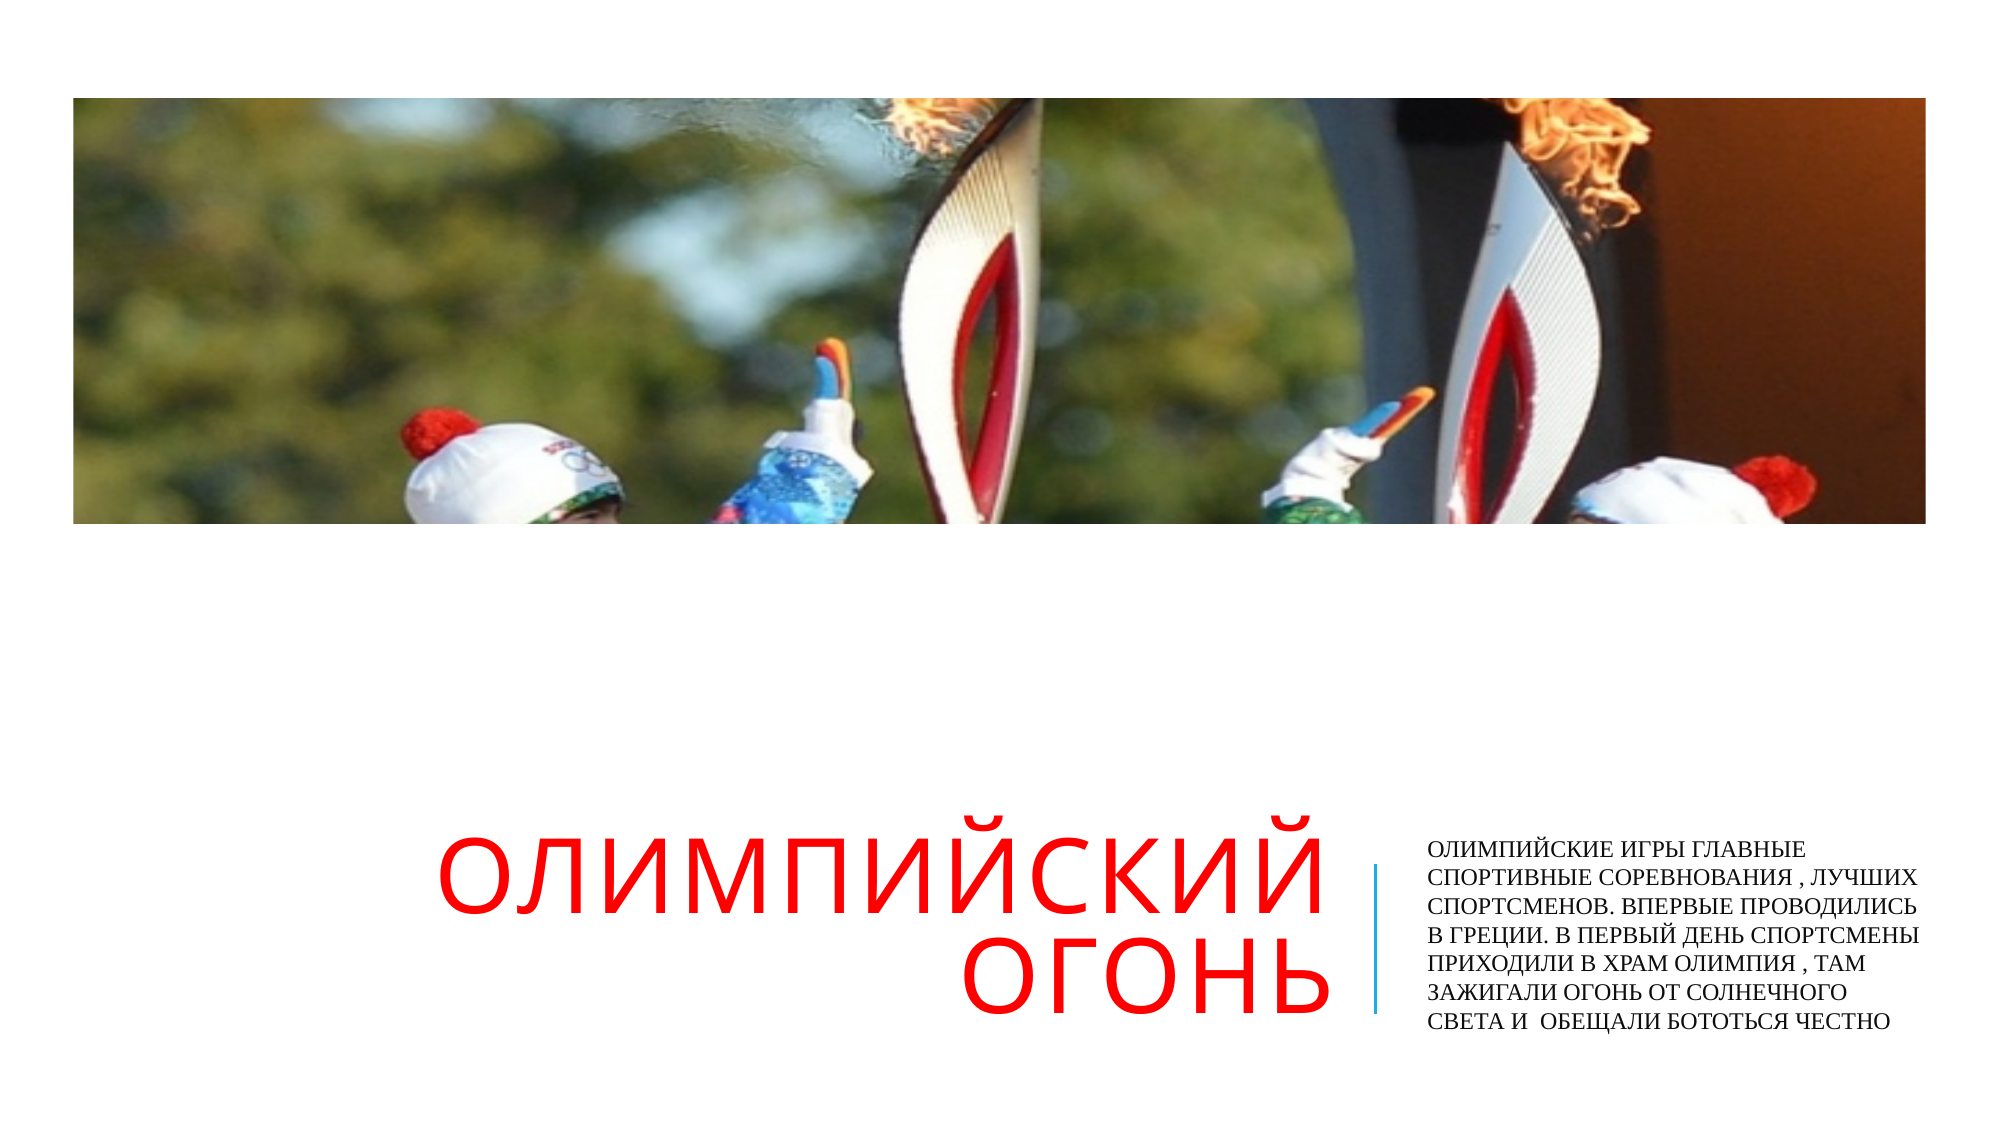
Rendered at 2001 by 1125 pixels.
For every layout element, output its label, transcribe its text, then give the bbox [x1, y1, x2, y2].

list ОЛИМПИЙСКИЕ ИГРЫ ГЛАВНЫЕ СПОРТИВНЫЕ СОРЕВНОВАНИЯ , ЛУЧШИХ СПОРТСМЕНОВ. ВПЕРВЫЕ ПРОВОДИЛИСЬ В ГРЕЦИИ. В ПЕРВЫЙ ДЕНЬ СПОРТСМЕНЫ ПРИХОДИЛИ В ХРАМ ОЛИМПИЯ , ТАМ ЗАЖИГАЛИ ОГОНЬ ОТ СОЛНЕЧНОГО СВЕТА И ОБЕЩАЛИ БОТОТЬСЯ ЧЕСТНО [1412, 813, 1938, 1054]
picture [73, 98, 1926, 525]
title ОЛИМПИЙСКИЙ ОГОНЬ [75, 813, 1350, 1054]
